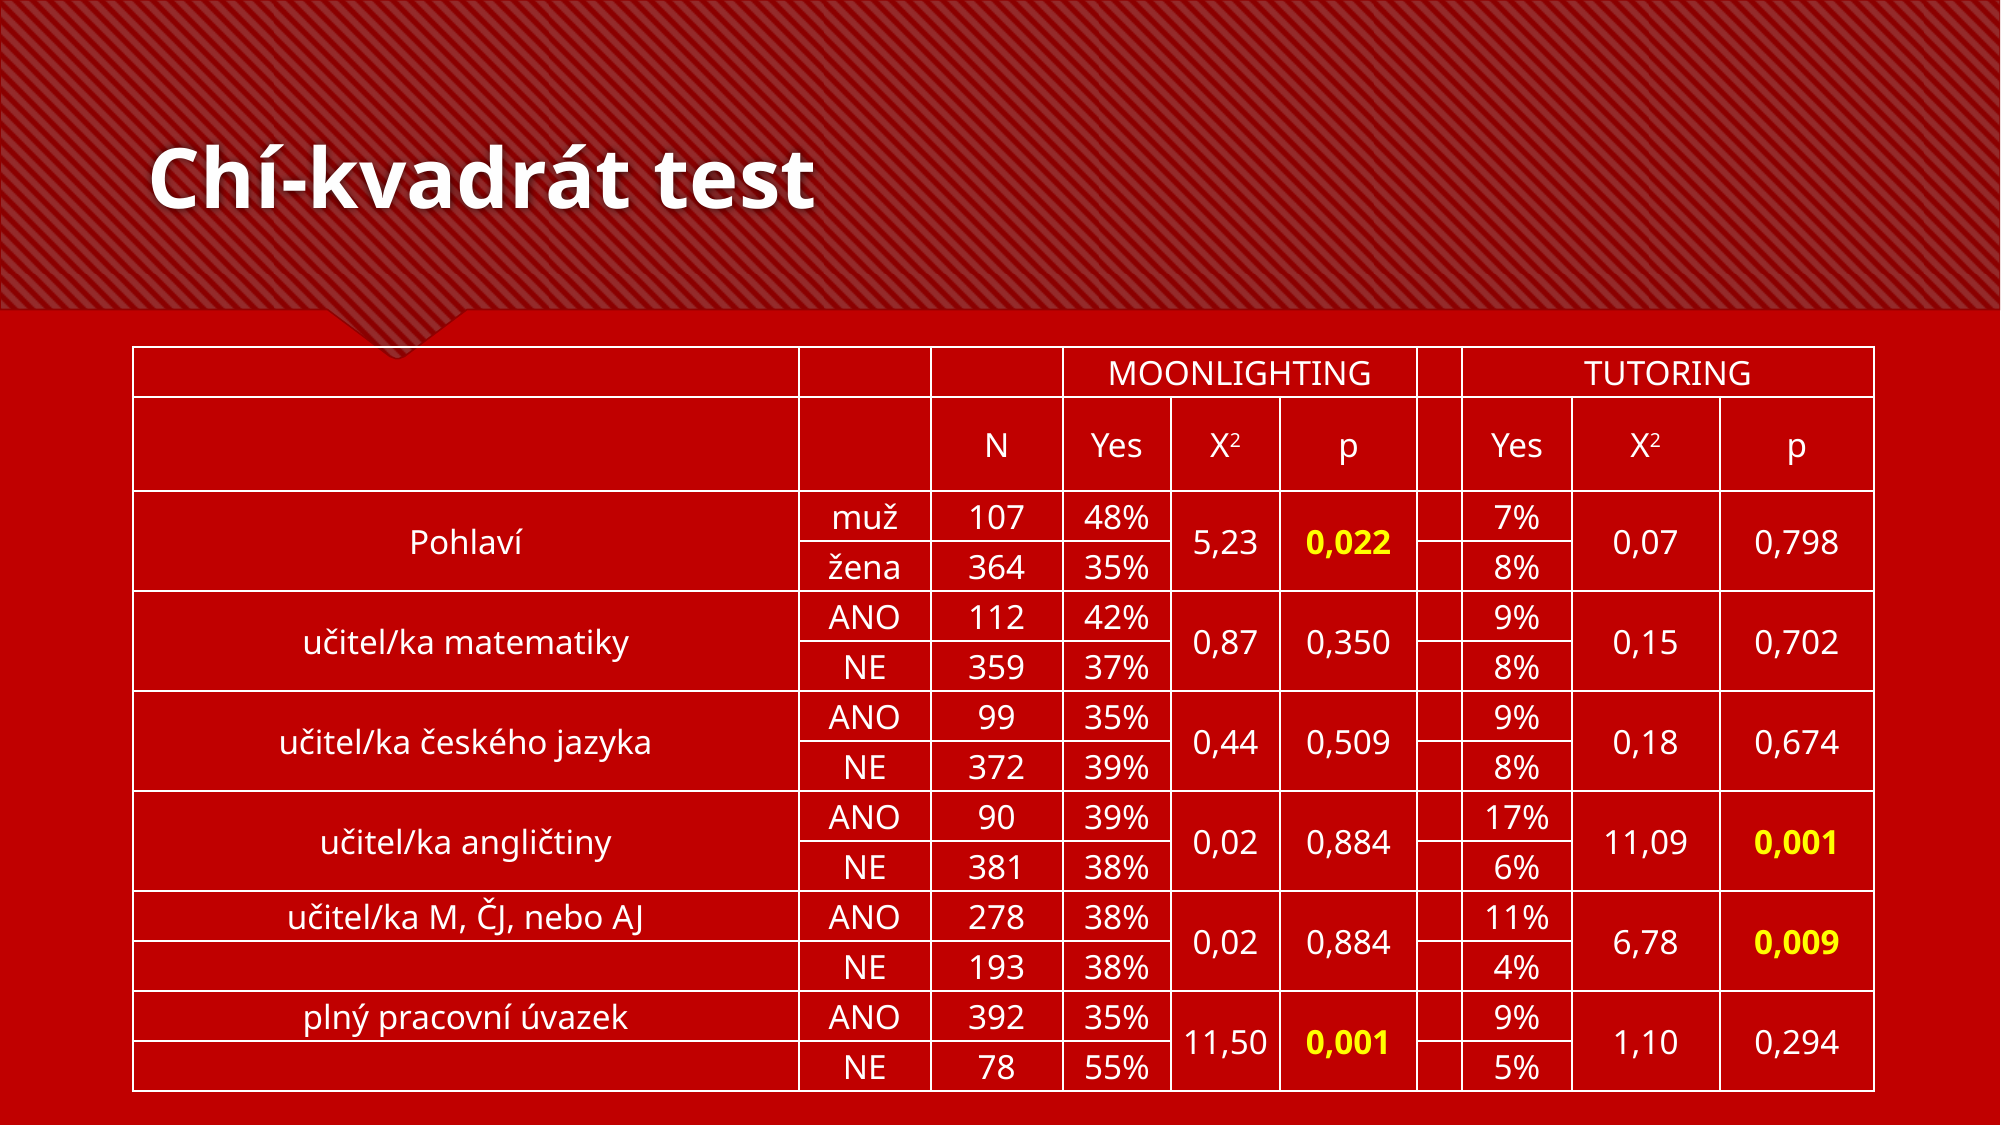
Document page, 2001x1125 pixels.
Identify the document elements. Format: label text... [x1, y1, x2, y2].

table_cell 0,350 [1281, 592, 1416, 690]
table_cell [1418, 992, 1461, 1040]
table_cell 0,022 [1281, 492, 1416, 590]
table_cell 99 [932, 692, 1062, 740]
table_cell NE [800, 642, 930, 690]
table_cell 0,18 [1573, 692, 1719, 790]
table_cell [1418, 892, 1461, 940]
table_cell 0,87 [1172, 592, 1279, 690]
table_cell NE [800, 942, 930, 990]
table_cell Χ2 [1172, 398, 1279, 490]
table_cell 112 [932, 592, 1062, 640]
table_cell p [1721, 398, 1873, 490]
table_cell N [932, 398, 1062, 490]
table_cell 0,44 [1172, 692, 1279, 790]
table_cell ANO [800, 892, 930, 940]
table_cell [1418, 942, 1461, 990]
table_cell 35% [1064, 992, 1170, 1040]
table_cell 9% [1463, 692, 1571, 740]
table_cell 8% [1463, 542, 1571, 590]
table_cell 0,001 [1281, 992, 1416, 1090]
table_cell 11,09 [1573, 792, 1719, 890]
table_header TUTORING [1463, 348, 1873, 396]
table_cell 372 [932, 742, 1062, 790]
table_cell 364 [932, 542, 1062, 590]
table_cell 0,15 [1573, 592, 1719, 690]
table_cell 5% [1463, 1042, 1571, 1090]
table_cell 11% [1463, 892, 1571, 940]
table_cell 4% [1463, 942, 1571, 990]
table_cell NE [800, 742, 930, 790]
table_cell Yes [1463, 398, 1571, 490]
table_cell 0,702 [1721, 592, 1873, 690]
table_cell 6,78 [1573, 892, 1719, 990]
table_cell [1418, 1042, 1461, 1090]
table_cell NE [800, 1042, 930, 1090]
table_cell [134, 942, 798, 990]
table_cell 107 [932, 492, 1062, 540]
table_cell 0,884 [1281, 792, 1416, 890]
table_header [1418, 348, 1461, 396]
table_cell 5,23 [1172, 492, 1279, 590]
table_cell Yes [1064, 398, 1170, 490]
table_cell 35% [1064, 692, 1170, 740]
table_cell p [1281, 398, 1416, 490]
table_cell učitel/ka českého jazyka [134, 692, 798, 790]
table_cell učitel/ka M, ČJ, nebo AJ [134, 892, 798, 940]
table_header MOONLIGHTING [1064, 348, 1416, 396]
table_cell ANO [800, 692, 930, 740]
table_header [800, 348, 930, 396]
table_cell 17% [1463, 792, 1571, 840]
table_cell 0,009 [1721, 892, 1873, 990]
table_cell 0,674 [1721, 692, 1873, 790]
table_cell 0,509 [1281, 692, 1416, 790]
table_cell ANO [800, 792, 930, 840]
table_header [134, 348, 798, 396]
table_cell žena [800, 542, 930, 590]
table_cell 39% [1064, 792, 1170, 840]
table_cell [1418, 842, 1461, 890]
table_cell [134, 398, 798, 490]
table_cell 0,07 [1573, 492, 1719, 590]
table_cell 38% [1064, 842, 1170, 890]
table_cell učitel/ka angličtiny [134, 792, 798, 890]
table_cell 193 [932, 942, 1062, 990]
table_header [932, 348, 1062, 396]
table_cell 8% [1463, 742, 1571, 790]
table_cell 9% [1463, 592, 1571, 640]
table_cell [1418, 492, 1461, 540]
table_cell 359 [932, 642, 1062, 690]
table_cell 9% [1463, 992, 1571, 1040]
table_cell 0,02 [1172, 792, 1279, 890]
table_cell 0,02 [1172, 892, 1279, 990]
table_cell 48% [1064, 492, 1170, 540]
table_cell NE [800, 842, 930, 890]
table_cell 38% [1064, 892, 1170, 940]
table_cell plný pracovní úvazek [134, 992, 798, 1040]
table_cell muž [800, 492, 930, 540]
table_cell 1,10 [1573, 992, 1719, 1090]
table_cell 39% [1064, 742, 1170, 790]
table_cell 7% [1463, 492, 1571, 540]
table_cell 90 [932, 792, 1062, 840]
table_cell [1418, 592, 1461, 640]
table_cell 0,798 [1721, 492, 1873, 590]
table_cell [1418, 398, 1461, 490]
table_cell 6% [1463, 842, 1571, 890]
table_cell [1418, 742, 1461, 790]
table_cell 0,294 [1721, 992, 1873, 1090]
table_cell 42% [1064, 592, 1170, 640]
table_cell učitel/ka matematiky [134, 592, 798, 690]
table_cell 0,001 [1721, 792, 1873, 890]
table_cell Pohlaví [134, 492, 798, 590]
table_cell 0,884 [1281, 892, 1416, 990]
table_cell 392 [932, 992, 1062, 1040]
table_cell [1418, 542, 1461, 590]
table_cell [800, 398, 930, 490]
table_cell 38% [1064, 942, 1170, 990]
table_cell [1418, 642, 1461, 690]
table_cell ANO [800, 592, 930, 640]
table_cell 8% [1463, 642, 1571, 690]
title Chí-kvadrát test [132, 73, 1868, 233]
table_cell 278 [932, 892, 1062, 940]
table_cell 11,50 [1172, 992, 1279, 1090]
table_cell [134, 1042, 798, 1090]
table_cell [1418, 792, 1461, 840]
table_cell 55% [1064, 1042, 1170, 1090]
table_cell Χ2 [1573, 398, 1719, 490]
table_cell 37% [1064, 642, 1170, 690]
table_cell 35% [1064, 542, 1170, 590]
table_cell 381 [932, 842, 1062, 890]
table_cell ANO [800, 992, 930, 1040]
table_cell 78 [932, 1042, 1062, 1090]
table_cell [1418, 692, 1461, 740]
